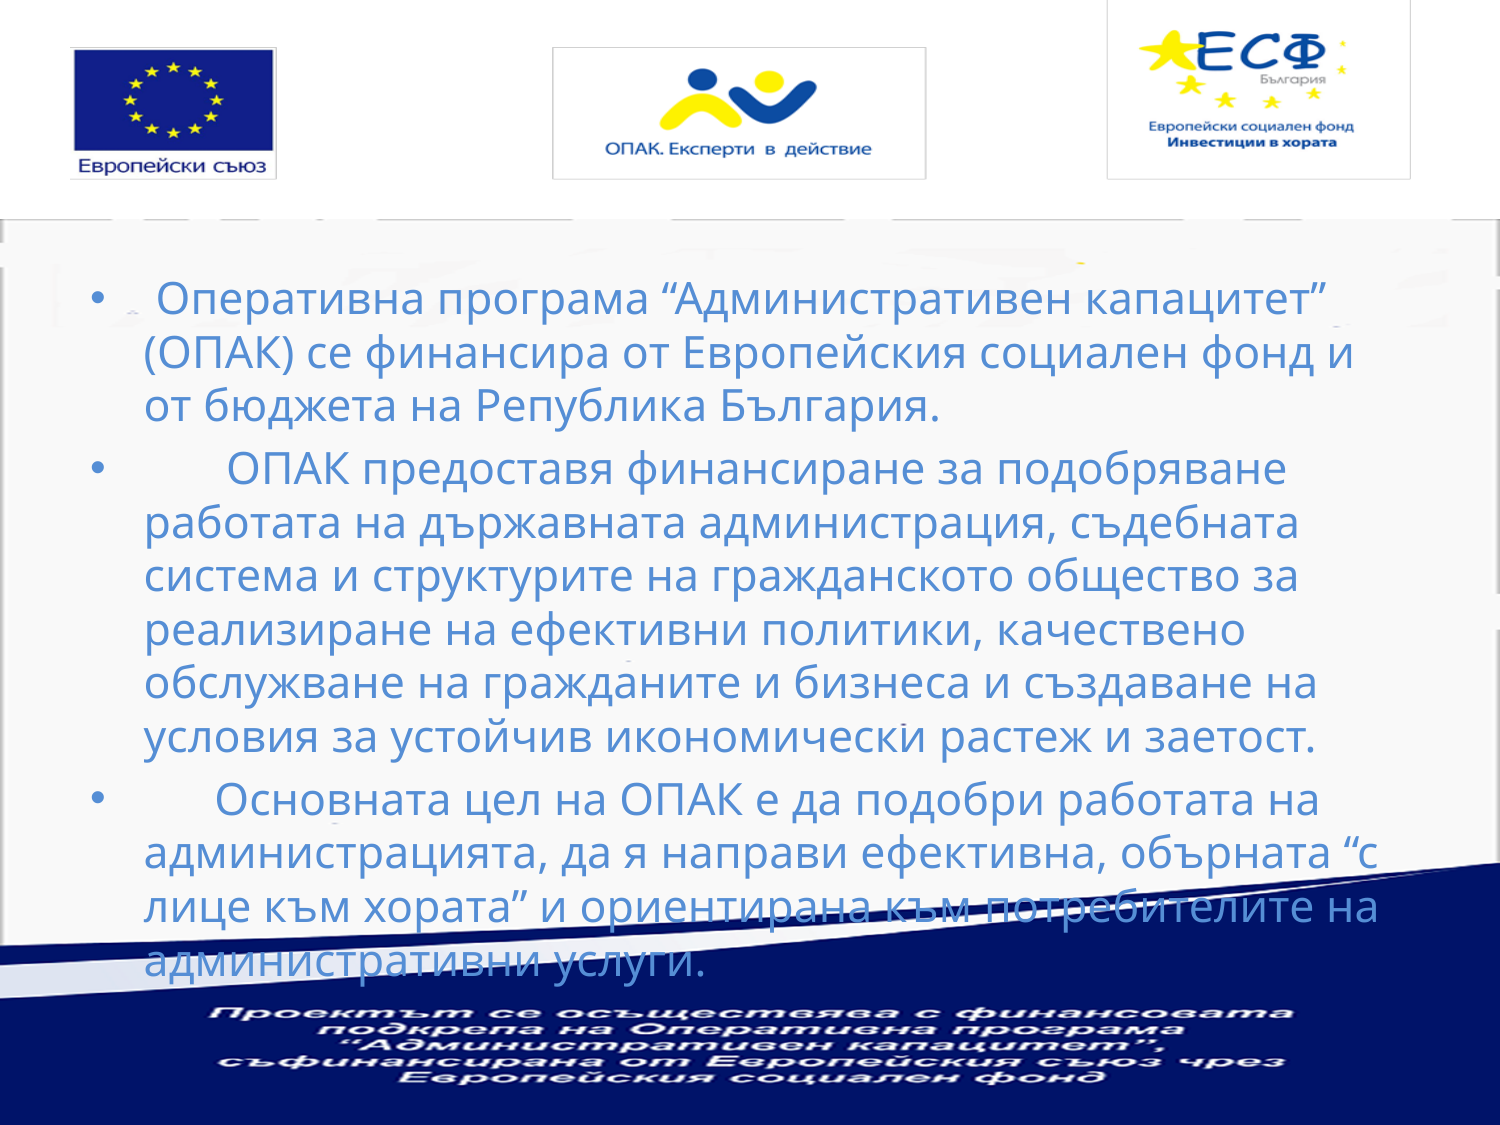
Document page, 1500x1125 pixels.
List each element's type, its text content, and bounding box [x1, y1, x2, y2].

list Оперативна програма “Административен капацитет” (ОПАК) се финансира от Европейския социален фонд и от бюджета на Република България. ОПАК предоставя финансиране за подобряване работата на държавната администрация, съдебната система и структурите на гражданското общество за реализиране на ефективни политики, качествено обслужване на гражданите и бизнеса и създаване на условия за устойчив икономически растеж и заетост. Основната цел на ОПАК е да подобри работата на администрацията, да я направи ефективна, обърната “с лице към хората” и ориентирана към потребителите на административни услуги. [75, 262, 1425, 1005]
picture [70, 0, 1430, 205]
picture [0, 219, 1500, 1125]
